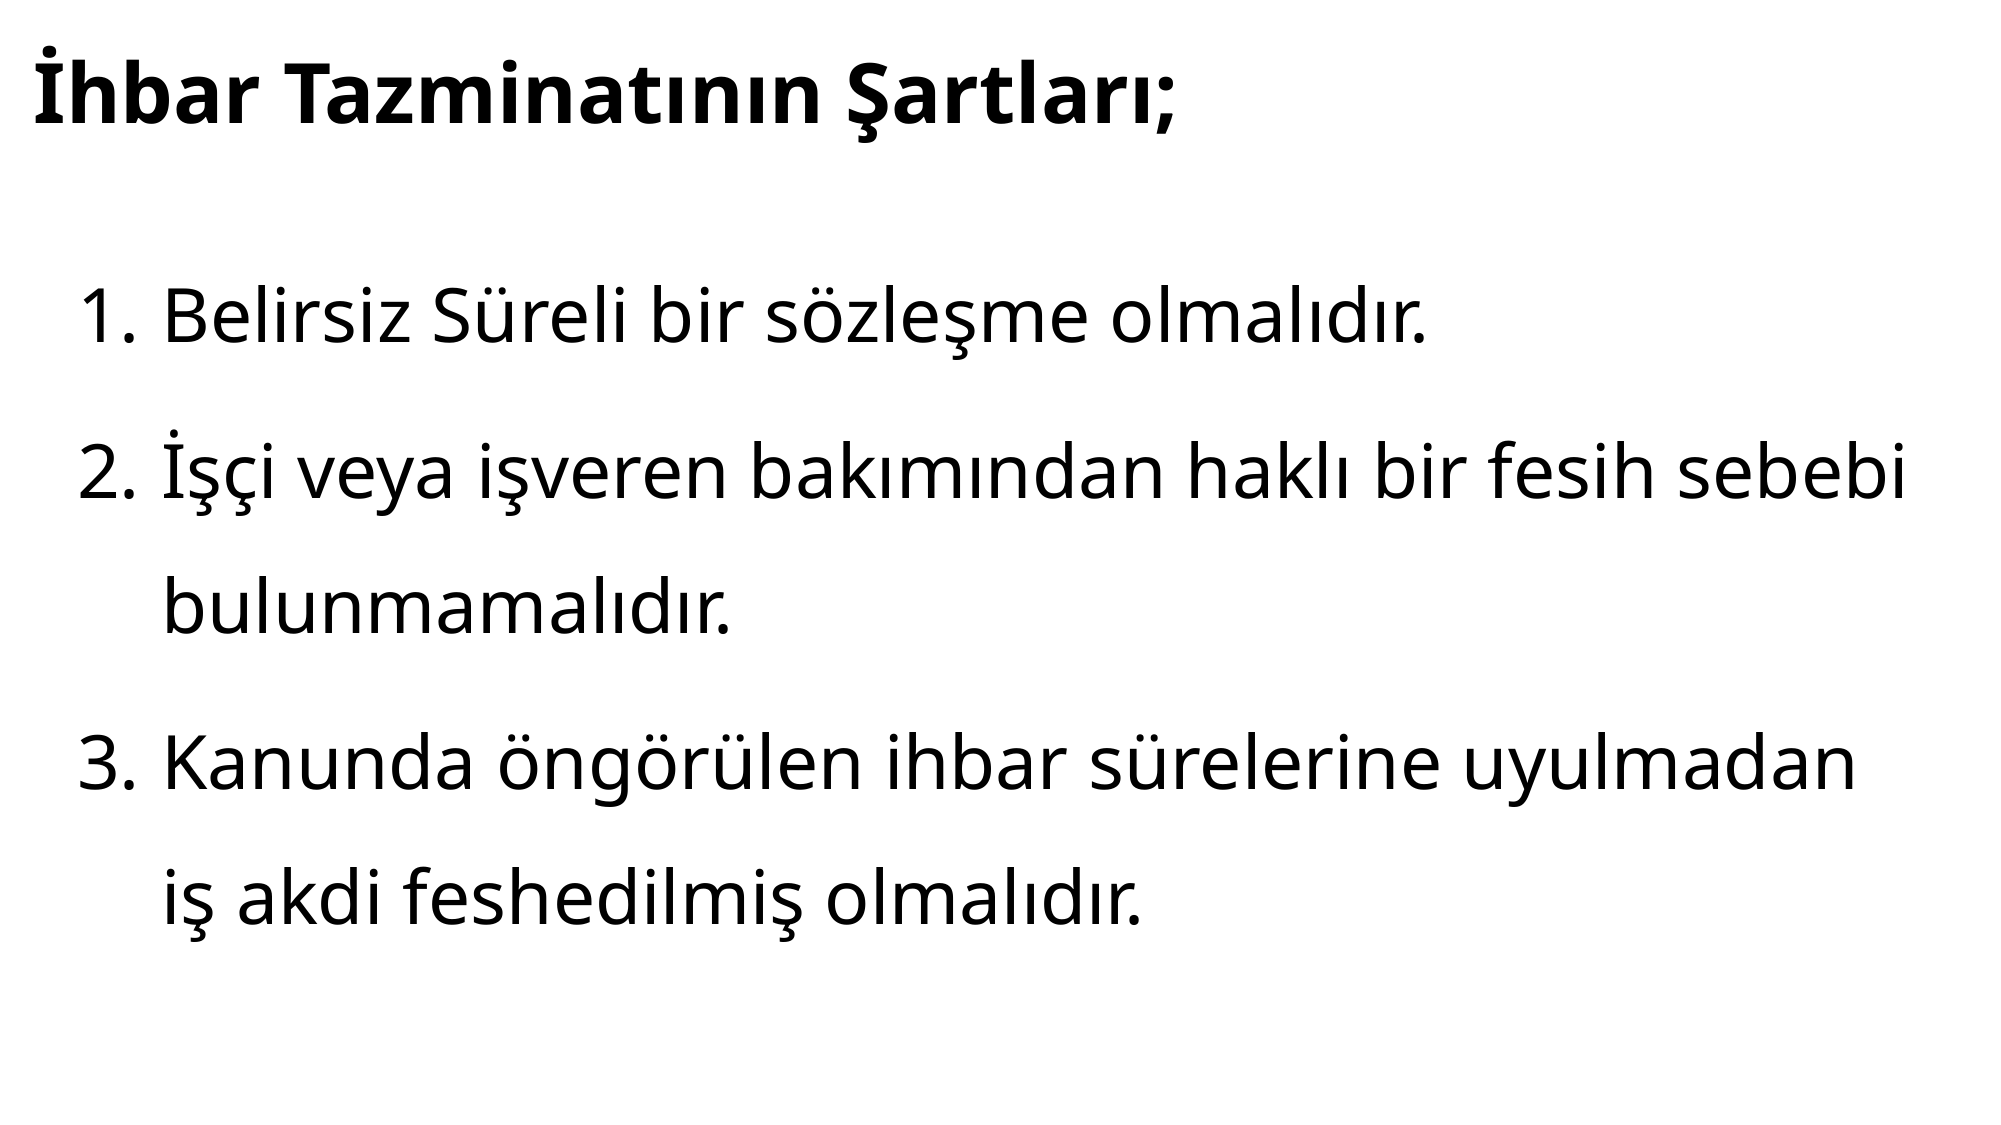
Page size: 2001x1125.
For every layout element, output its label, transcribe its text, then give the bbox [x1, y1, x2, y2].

list Belirsiz Süreli bir sözleşme olmalıdır. İşçi veya işveren bakımından haklı bir fesih sebebi bulunmamalıdır. Kanunda öngörülen ihbar sürelerine uyulmadan iş akdi feshedilmiş olmalıdır. [62, 215, 1938, 1090]
title İhbar Tazminatının Şartları; [18, 0, 1744, 206]
